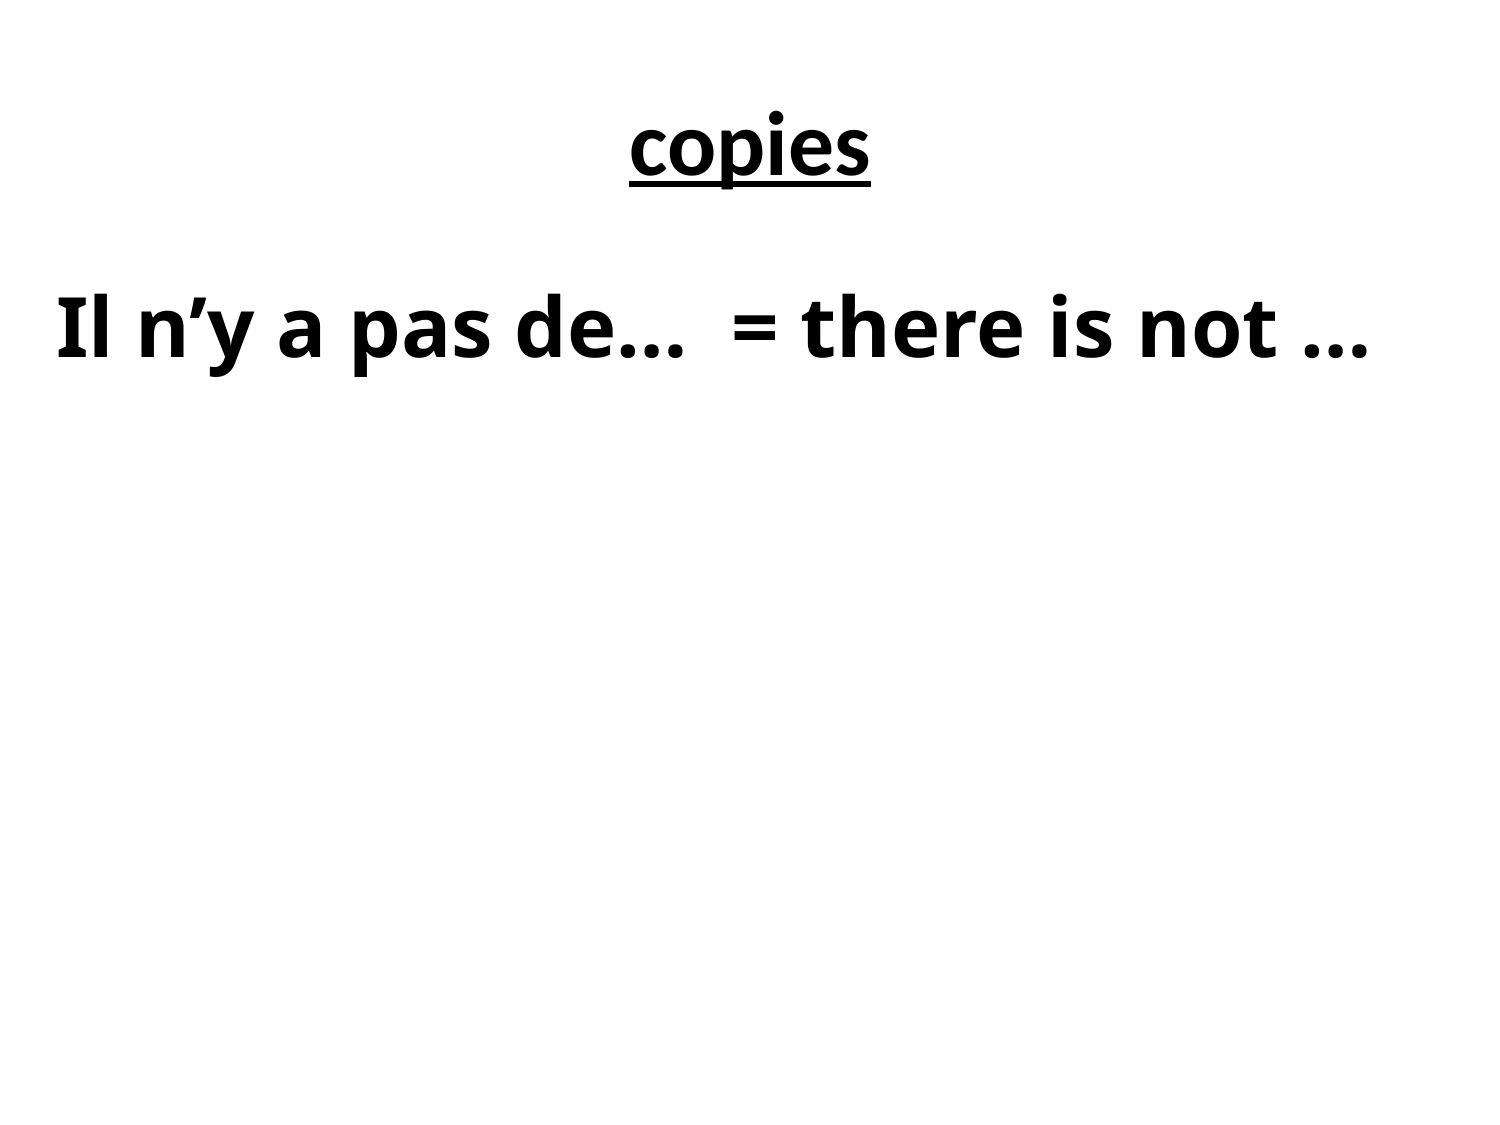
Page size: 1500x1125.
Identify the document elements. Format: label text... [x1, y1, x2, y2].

list Il n’y a pas de… = there is not … [41, 267, 1459, 1010]
title copies [75, 45, 1425, 233]
